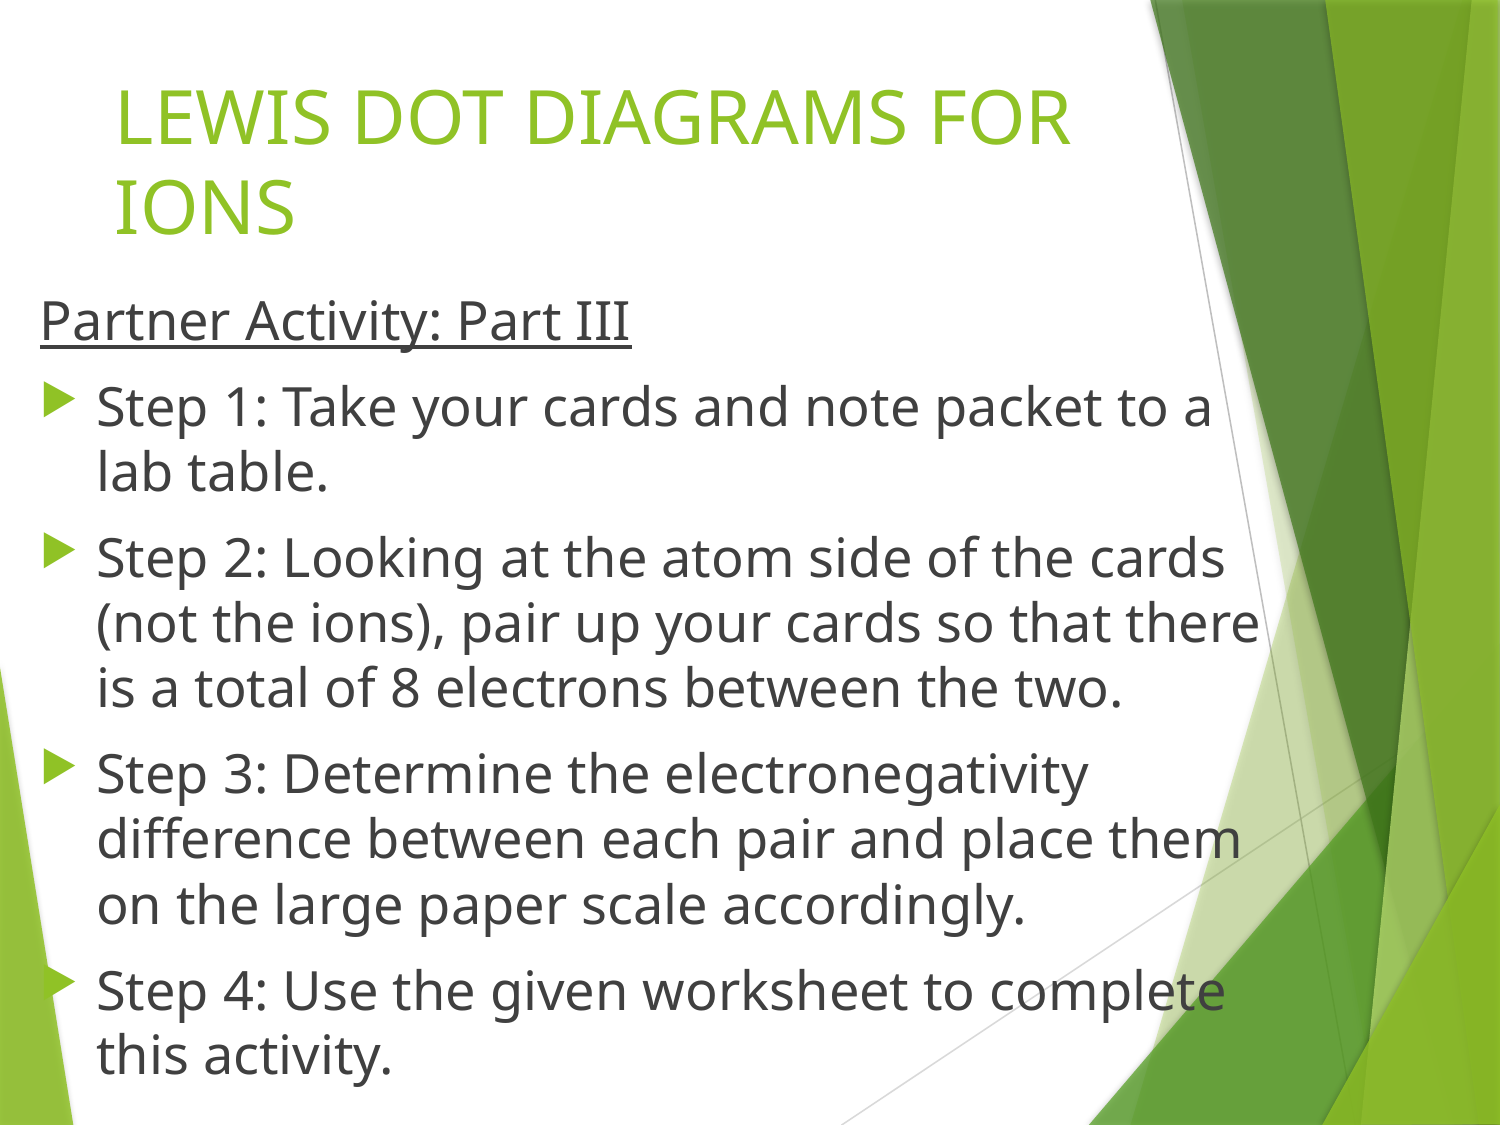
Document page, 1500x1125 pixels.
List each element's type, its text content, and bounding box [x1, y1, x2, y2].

list Partner Activity: Part III Step 1: Take your cards and note packet to a lab table. Step 2: Looking at the atom side of the cards (not the ions), pair up your cards so that there is a total of 8 electrons between the two. Step 3: Determine the electronegativity difference between each pair and place them on the large paper scale accordingly. Step 4: Use the given worksheet to complete this activity. [24, 279, 1300, 1100]
title LEWIS DOT DIAGRAMS FOR IONS [99, 62, 1142, 279]
